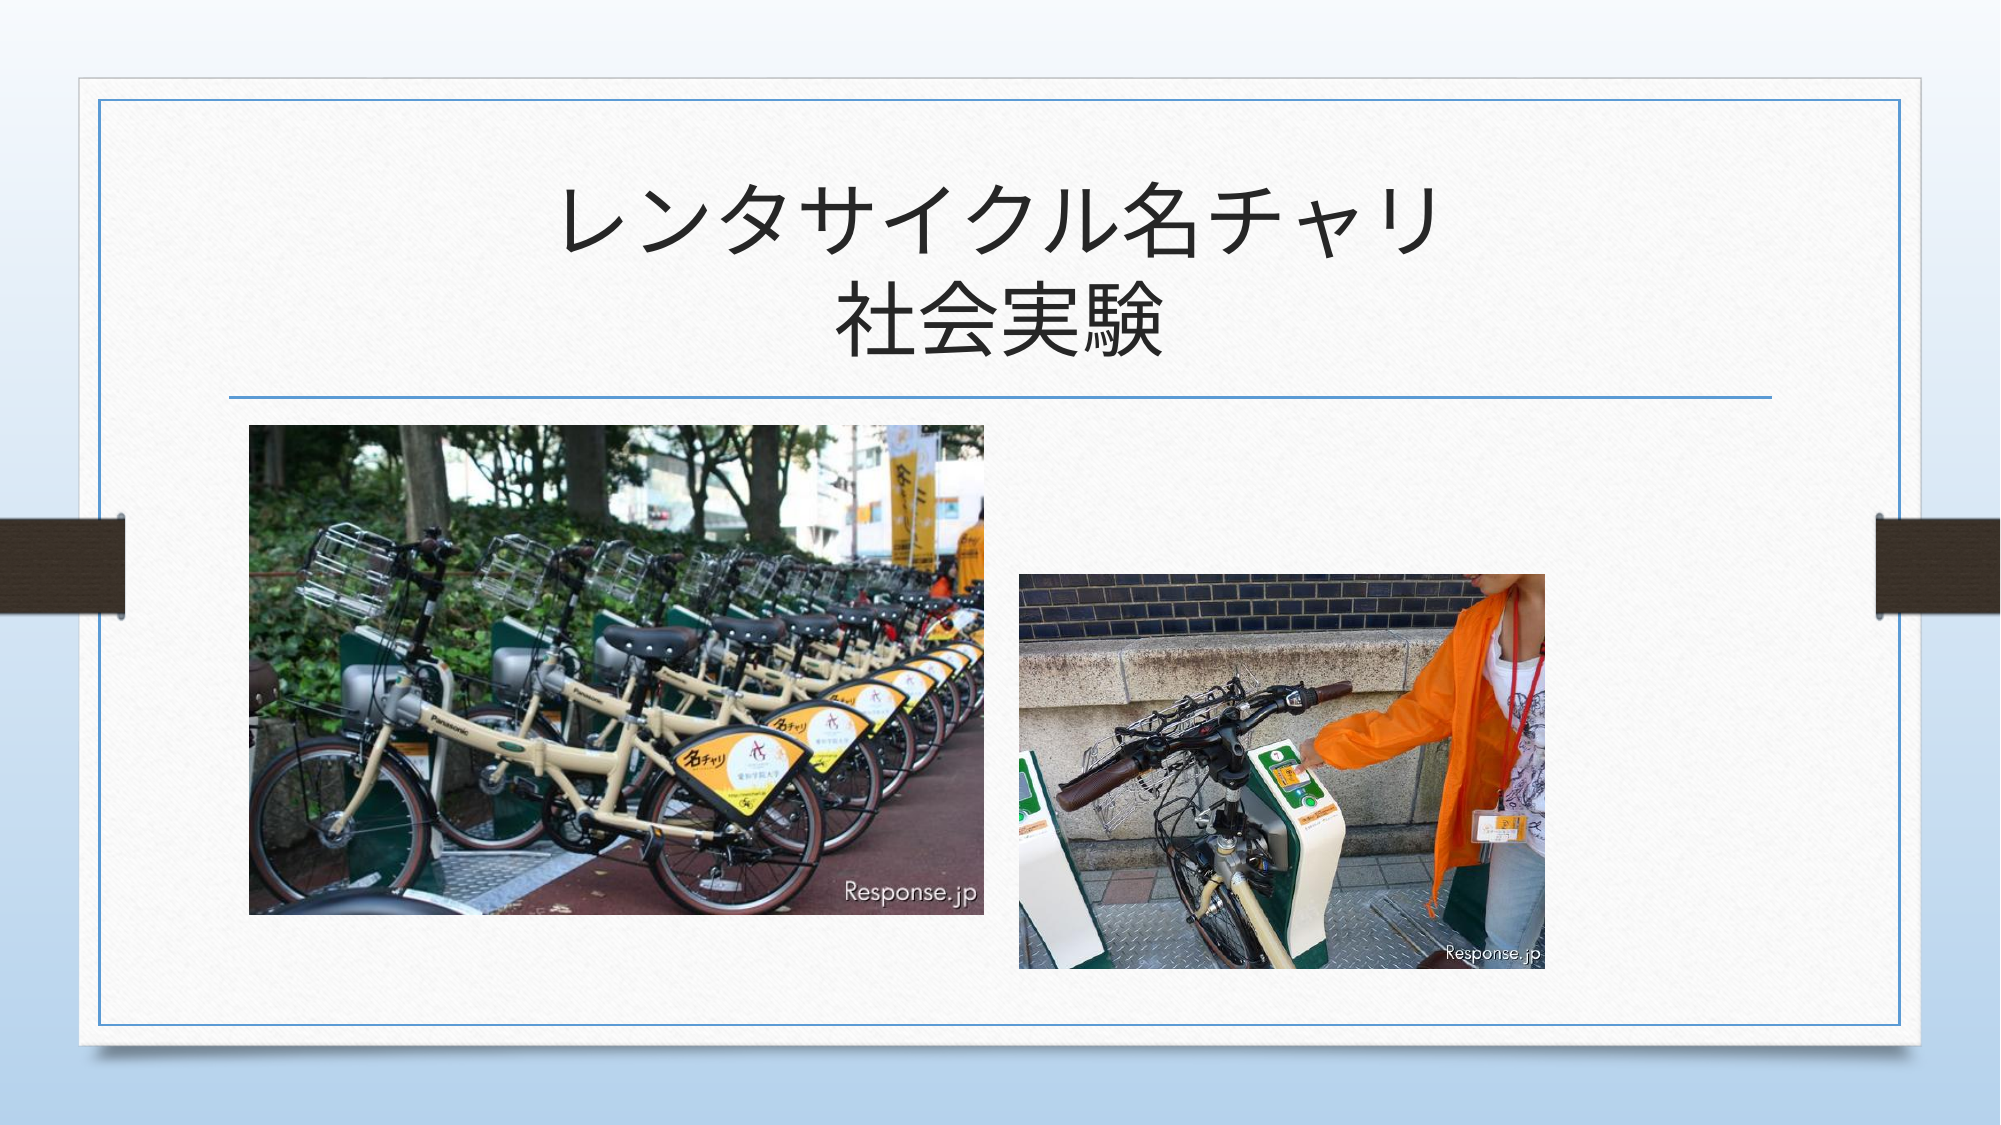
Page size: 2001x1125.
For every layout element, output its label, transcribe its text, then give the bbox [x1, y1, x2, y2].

title レンタサイクル名チャリ 社会実験 [212, 161, 1788, 375]
picture [0, 0, 2001, 1125]
